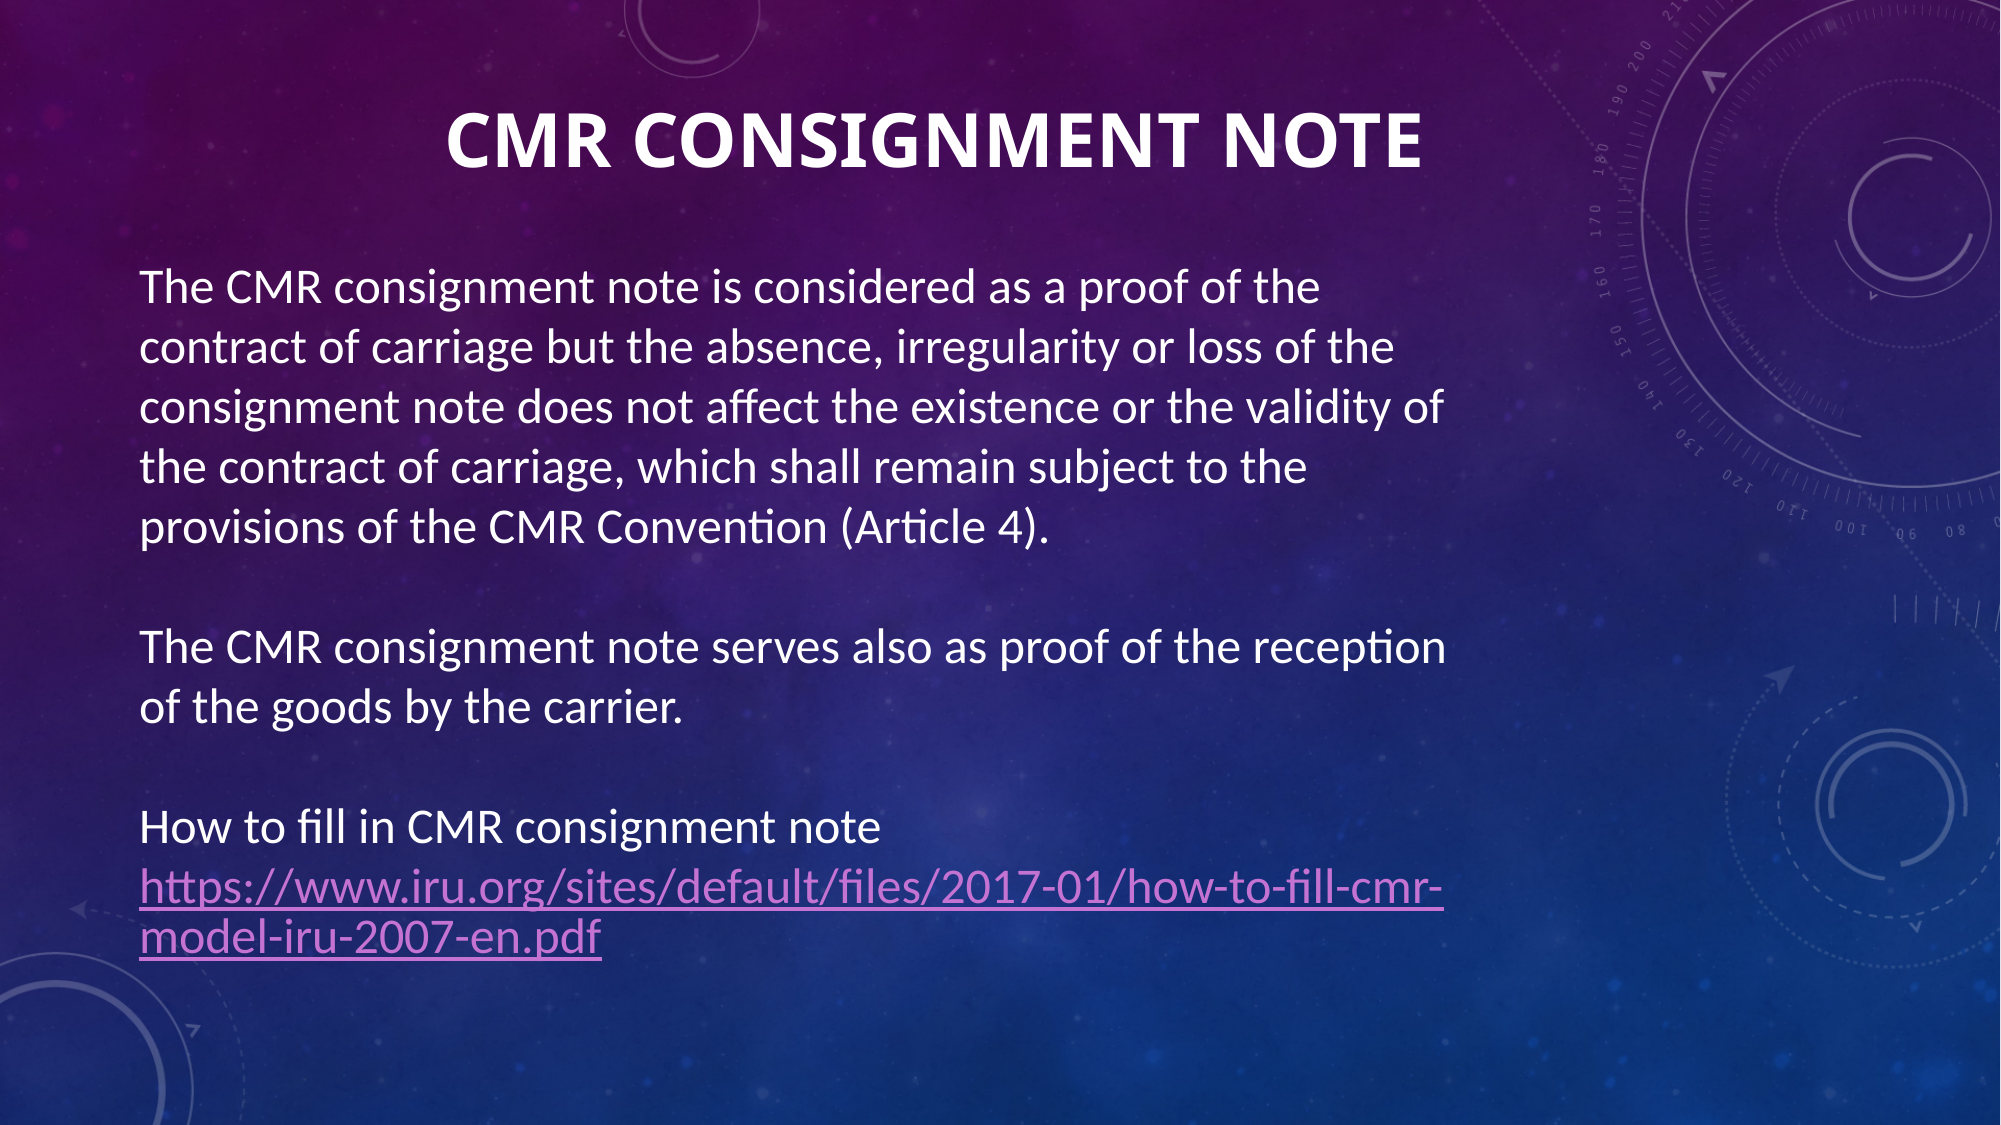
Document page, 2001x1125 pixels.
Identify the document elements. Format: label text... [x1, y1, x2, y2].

picture [0, 0, 2001, 1125]
title CMR consignment note [328, 29, 1541, 247]
text_box The CMR consignment note is considered as a proof of the contract of carriage but the absence, irregularity or loss of the consignment note does not affect the existence or the validity of the contract of carriage, which shall remain subject to the provisions of the CMR Convention (Article 4). The CMR consignment note serves also as proof of the reception of the goods by the carrier. How to fill in CMR consignment note https://www.iru.org/sites/default/files/2017-01/how-to-fill-cmr-model-iru-2007-en.pdf [124, 246, 1472, 1042]
